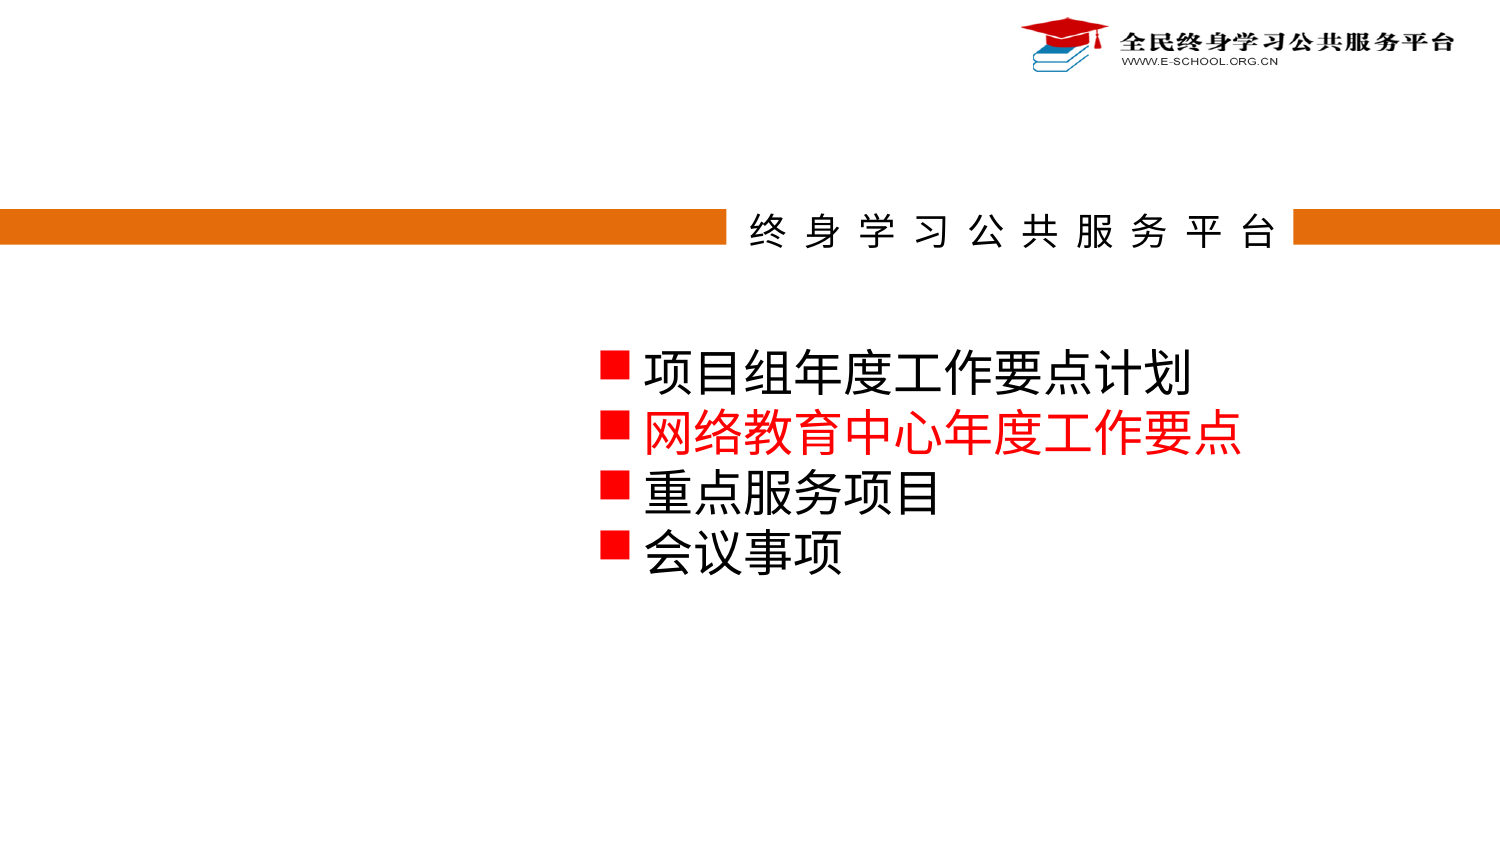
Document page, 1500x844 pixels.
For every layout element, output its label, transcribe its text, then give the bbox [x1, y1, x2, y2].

text_box [0, 207, 728, 247]
text_box 终 身 学 习 公 共 服 务 平 台 [734, 200, 1293, 261]
text_box 项目组年度工作要点计划 网络教育中心年度工作要点 重点服务项目 会议事项 [581, 334, 1259, 590]
text_box [1293, 207, 1500, 247]
picture [1021, 17, 1454, 72]
